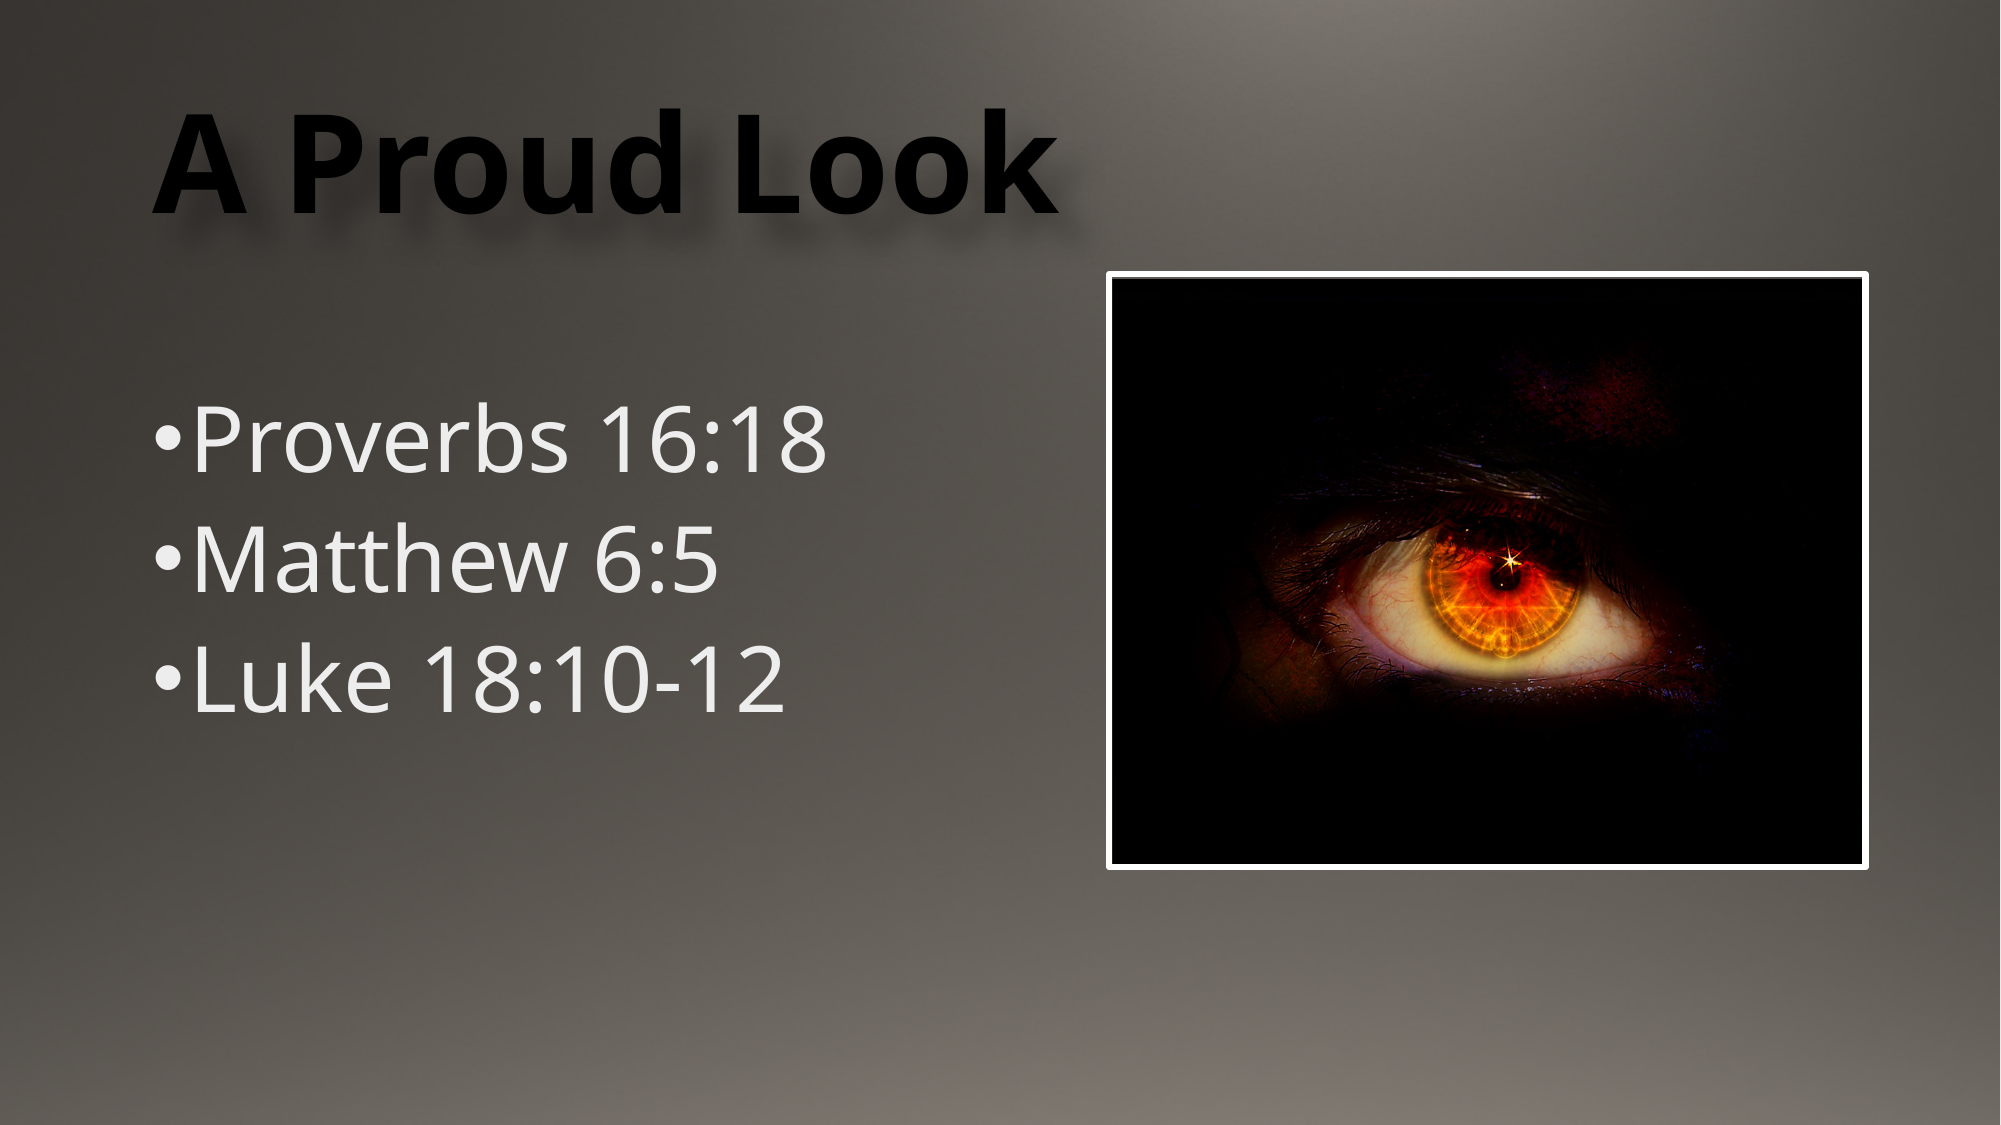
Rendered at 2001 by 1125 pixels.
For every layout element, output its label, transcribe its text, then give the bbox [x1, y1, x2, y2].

text_box Proverbs 16:18 Matthew 6:5 Luke 18:10-12 [137, 385, 867, 756]
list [1112, 277, 1863, 865]
title A Proud Look [137, 59, 1863, 278]
picture [0, 0, 2001, 1125]
